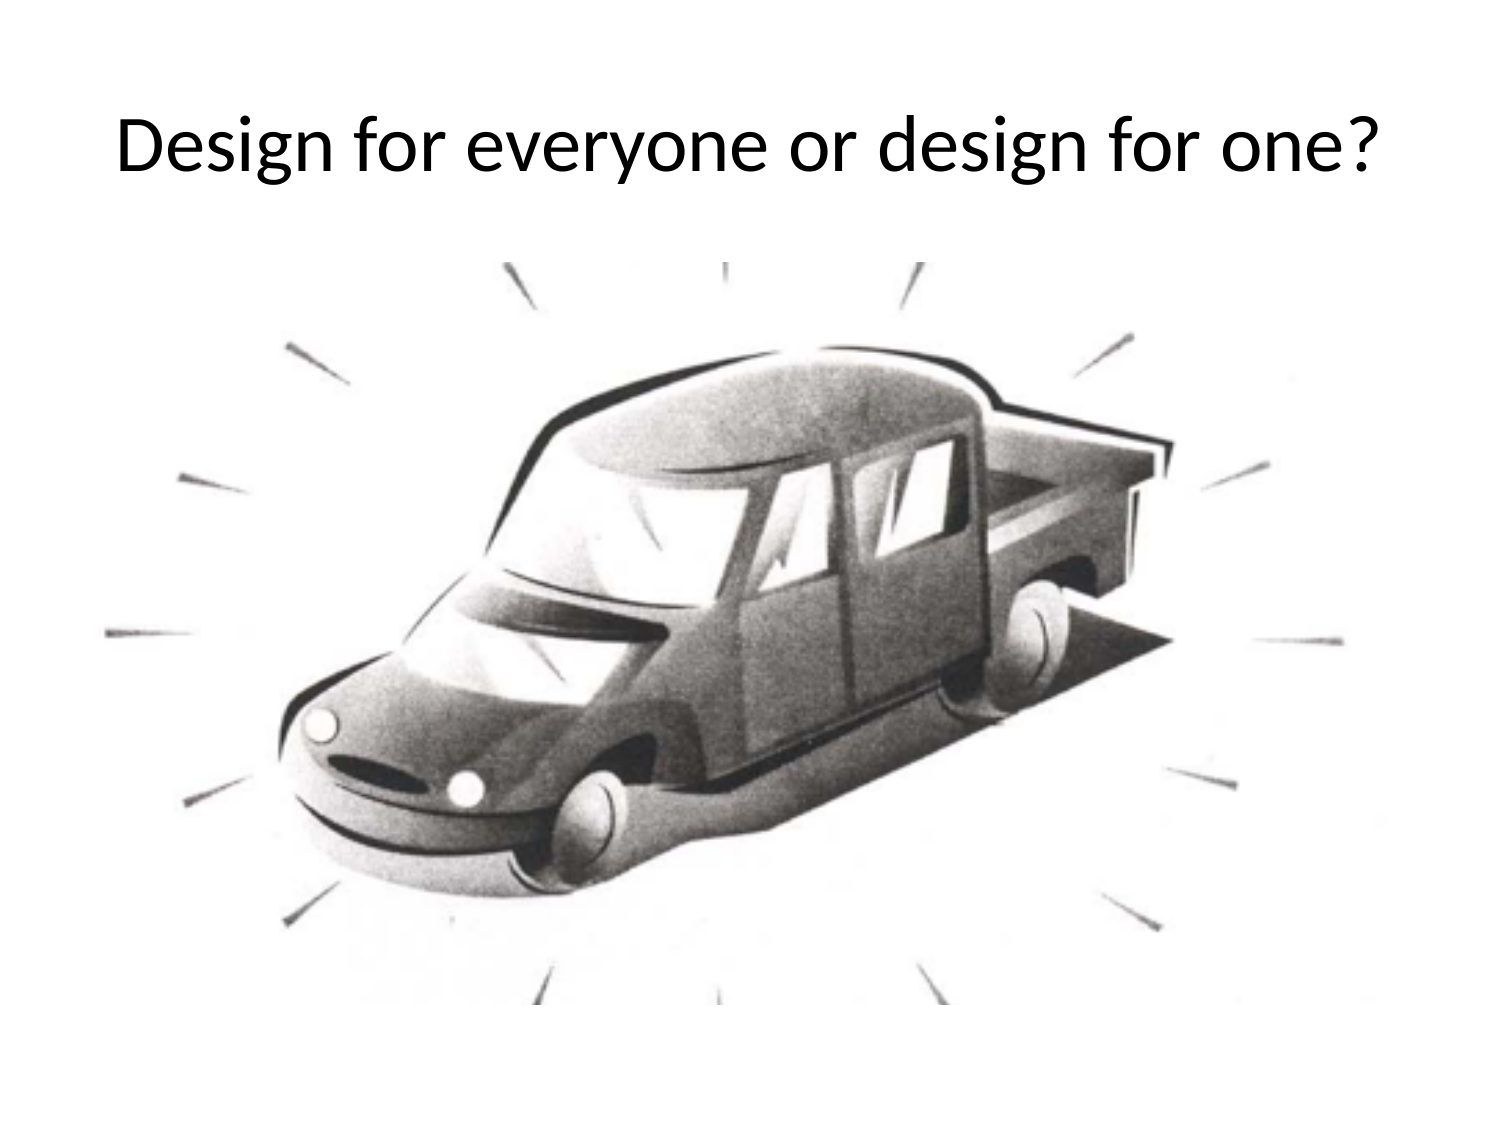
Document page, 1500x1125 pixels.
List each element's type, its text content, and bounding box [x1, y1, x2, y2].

title Design for everyone or design for one? [75, 45, 1425, 233]
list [74, 262, 1426, 1006]
